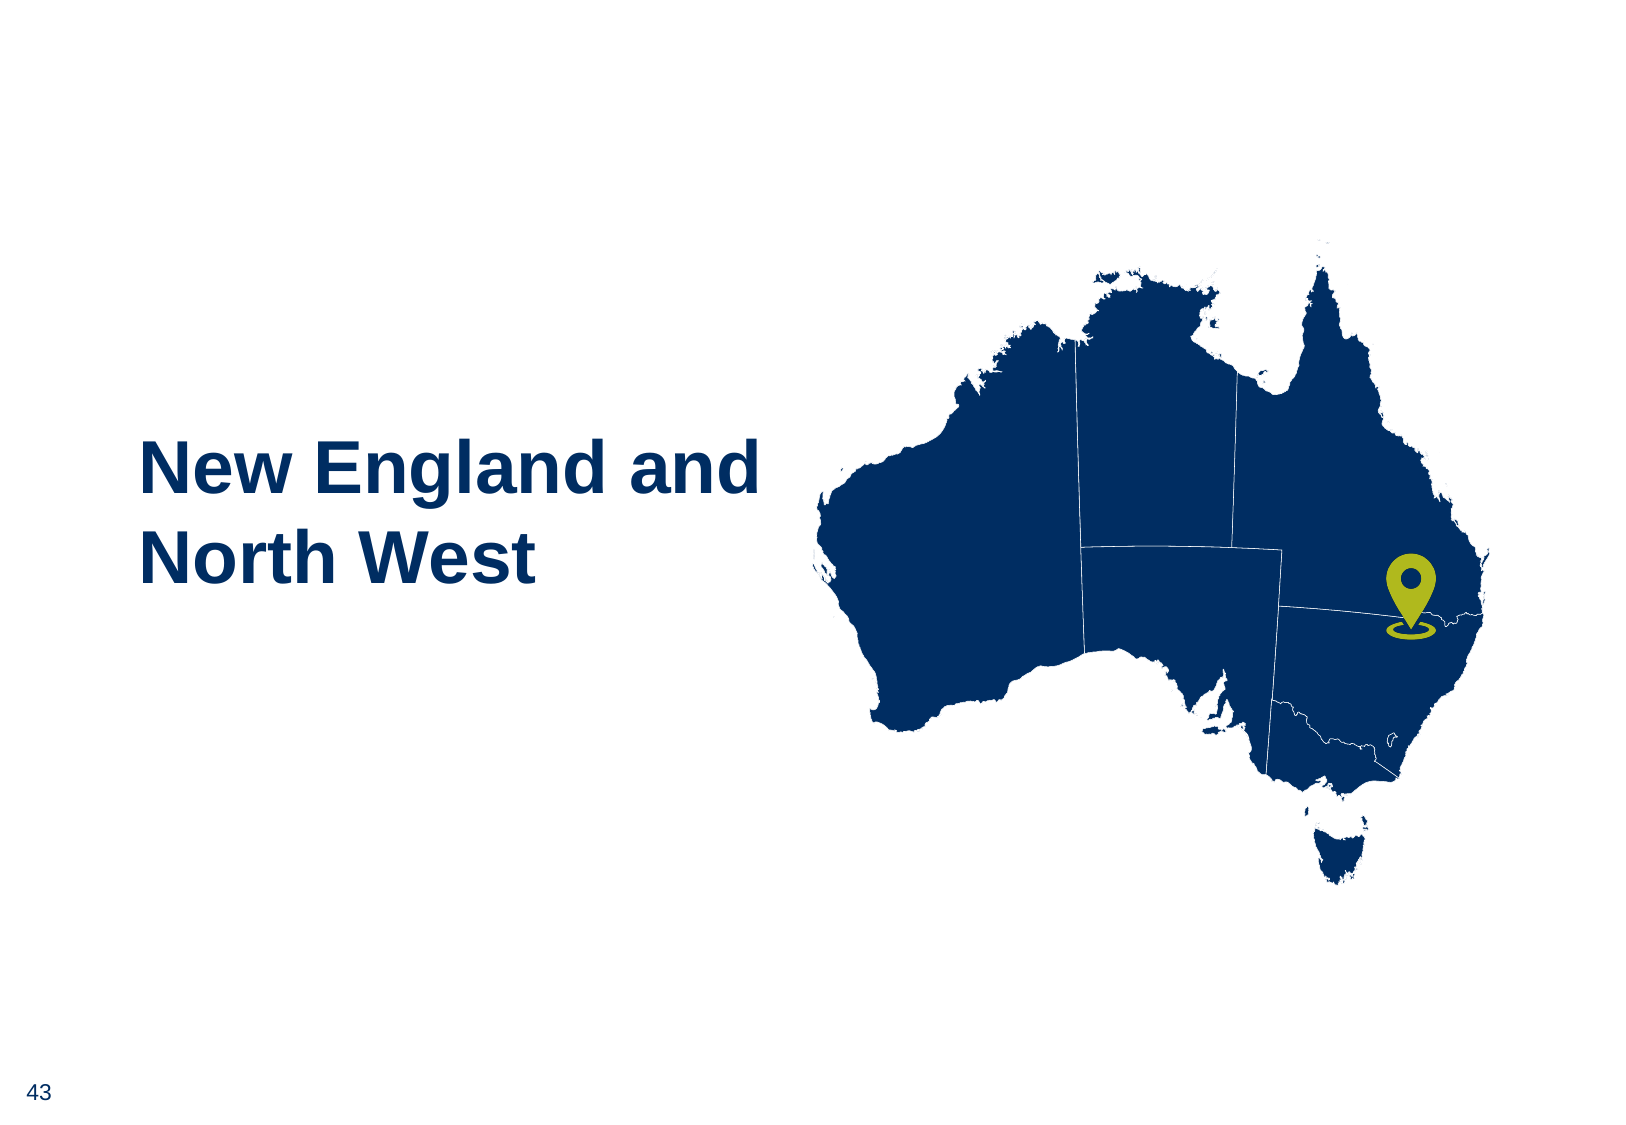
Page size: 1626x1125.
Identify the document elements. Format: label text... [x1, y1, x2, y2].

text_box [812, 239, 1491, 886]
title New England and North West [138, 398, 790, 599]
text_box 43 [11, 1076, 65, 1110]
